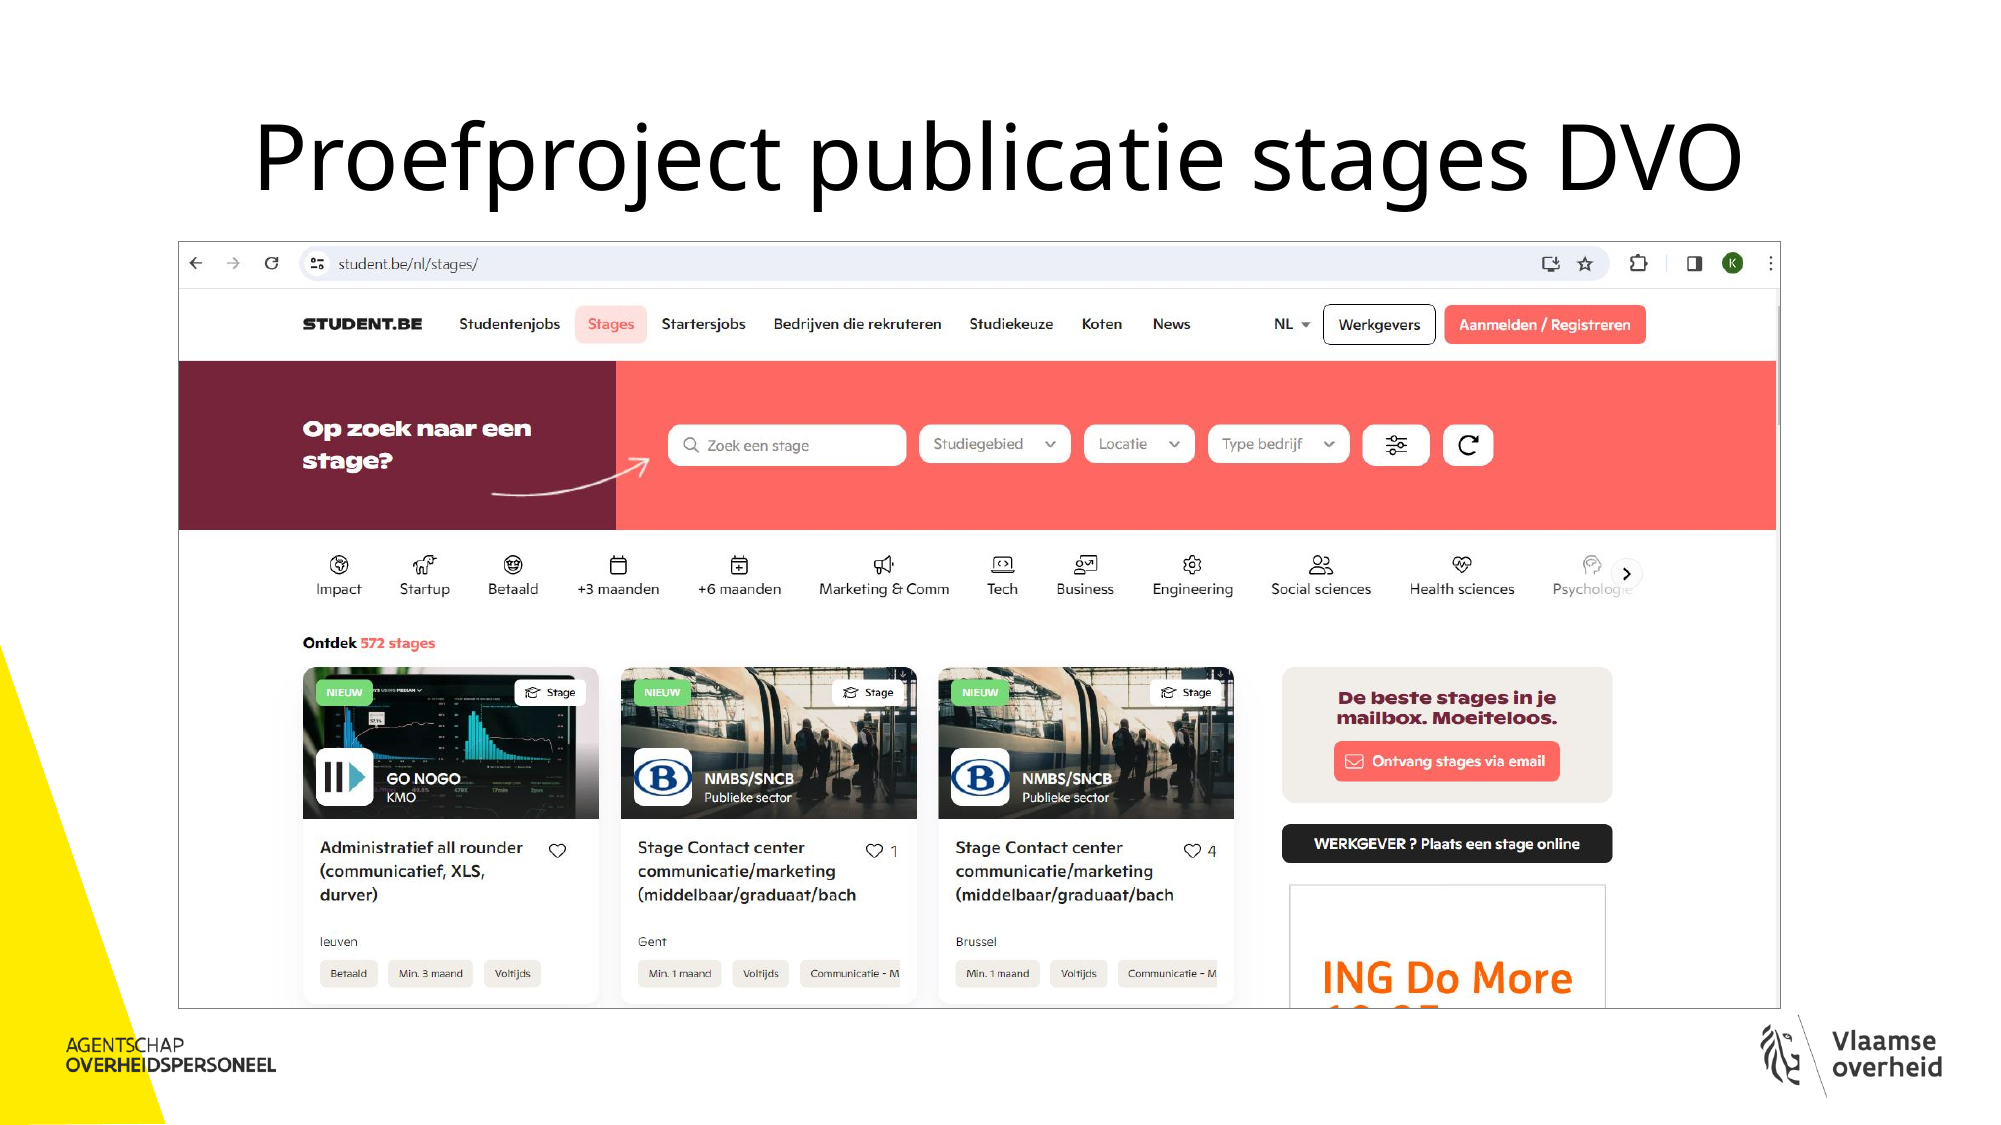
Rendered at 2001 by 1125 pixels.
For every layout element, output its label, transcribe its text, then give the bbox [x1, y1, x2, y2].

picture [60, 1034, 276, 1077]
title Proefproject publicatie stages DVO [60, 69, 1940, 270]
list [178, 241, 1781, 1009]
picture [1751, 1008, 1949, 1103]
